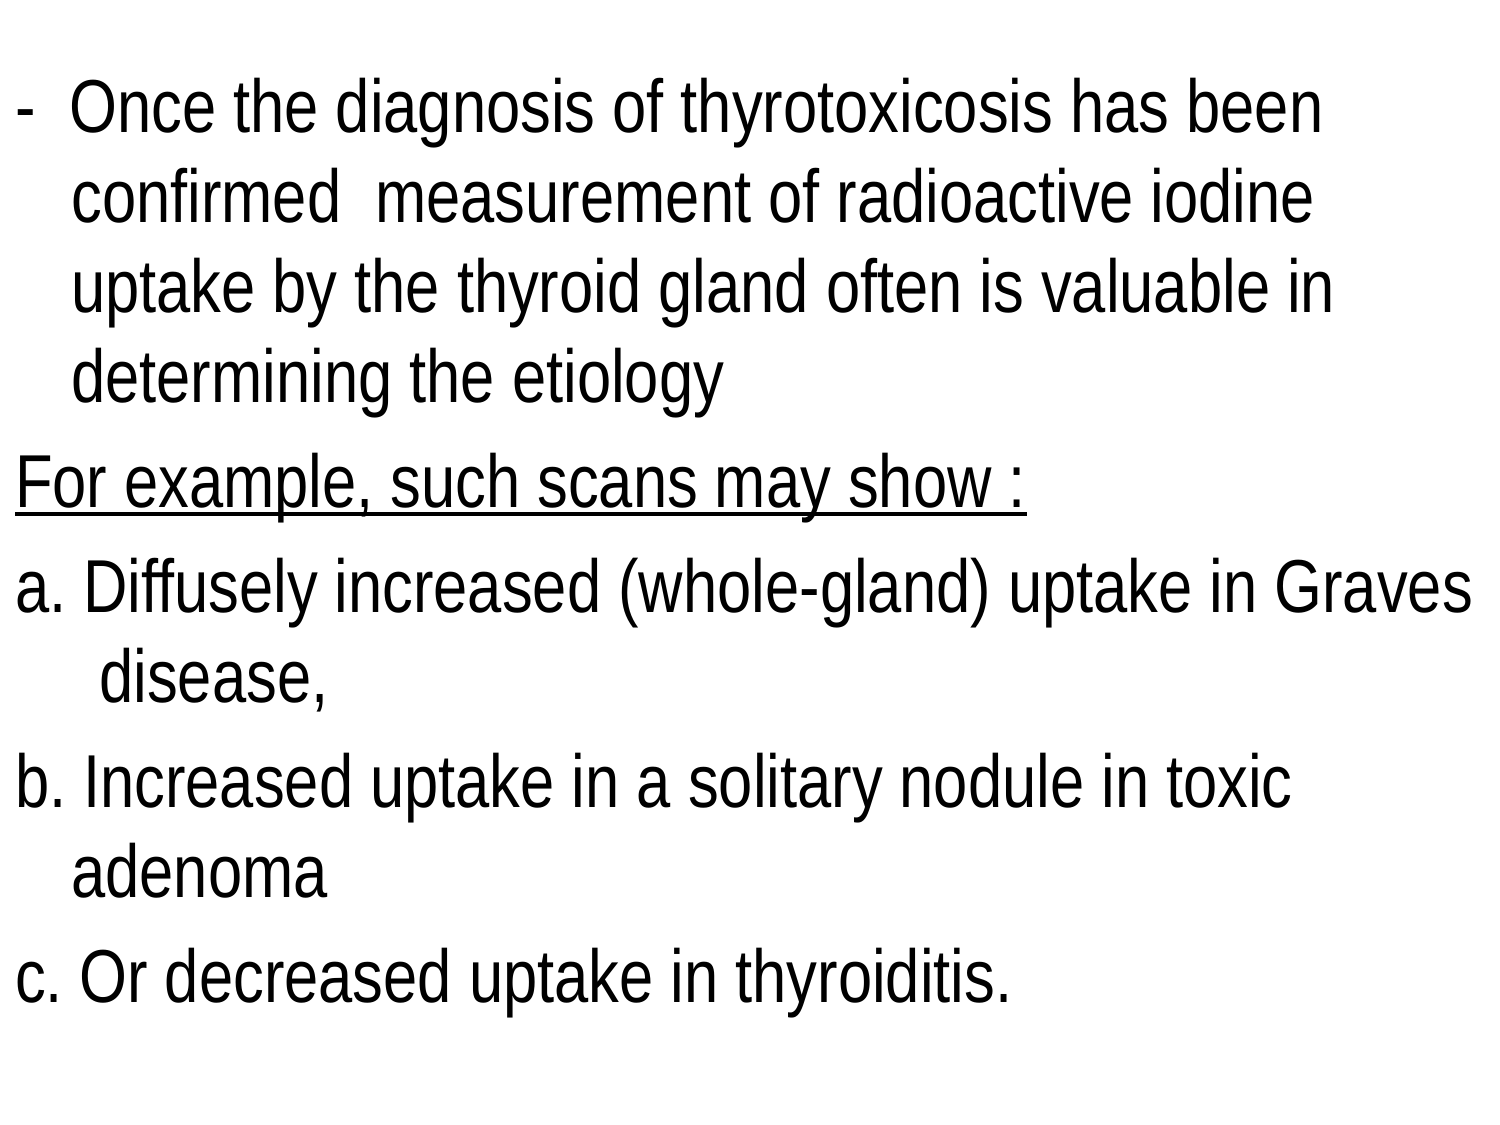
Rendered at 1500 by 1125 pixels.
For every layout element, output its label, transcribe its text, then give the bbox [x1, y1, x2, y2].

list - Once the diagnosis of thyrotoxicosis has been confirmed measurement of radioactive iodine uptake by the thyroid gland often is valuable in determining the etiology For example, such scans may show : a. Diffusely increased (whole-gland) uptake in Graves disease, b. Increased uptake in a solitary nodule in toxic adenoma c. Or decreased uptake in thyroiditis. [0, 50, 1500, 1075]
